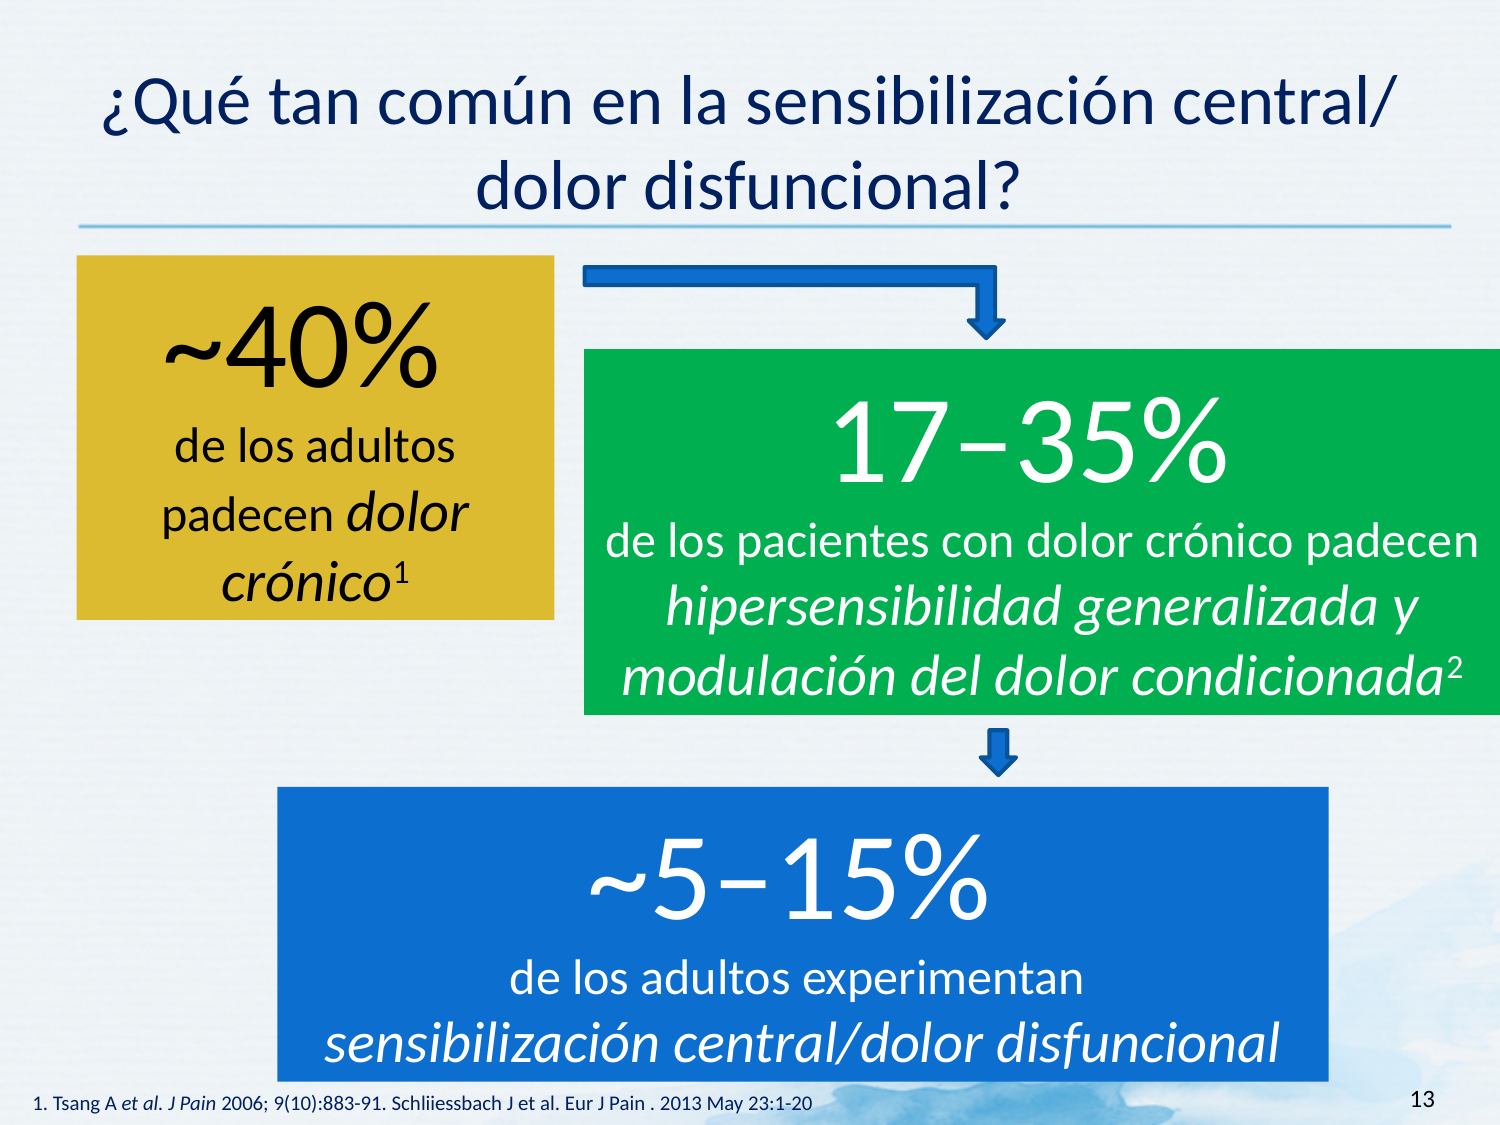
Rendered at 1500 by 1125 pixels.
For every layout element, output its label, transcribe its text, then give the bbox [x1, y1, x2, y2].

text_box [978, 728, 1018, 778]
title ¿Qué tan común en la sensibilización central/ dolor disfuncional? [75, 45, 1425, 233]
text_box [582, 265, 1006, 341]
text_box ~40% de los adultos padecen dolor crónico1 [76, 255, 555, 620]
text_box ~5–15% de los adultos experimentan sensibilización central/dolor disfuncional [277, 786, 1329, 1082]
picture [0, 0, 1500, 1125]
text_box 1. Tsang A et al. J Pain 2006; 9(10):883-91. Schliiessbach J et al. Eur J Pain . 2013 May 23:1-20 [17, 1084, 1100, 1122]
text_box 13 [1100, 1067, 1450, 1125]
text_box 17–35% de los pacientes con dolor crónico padecen hipersensibilidad generalizada y modulación del dolor condicionada2 [584, 349, 1500, 715]
